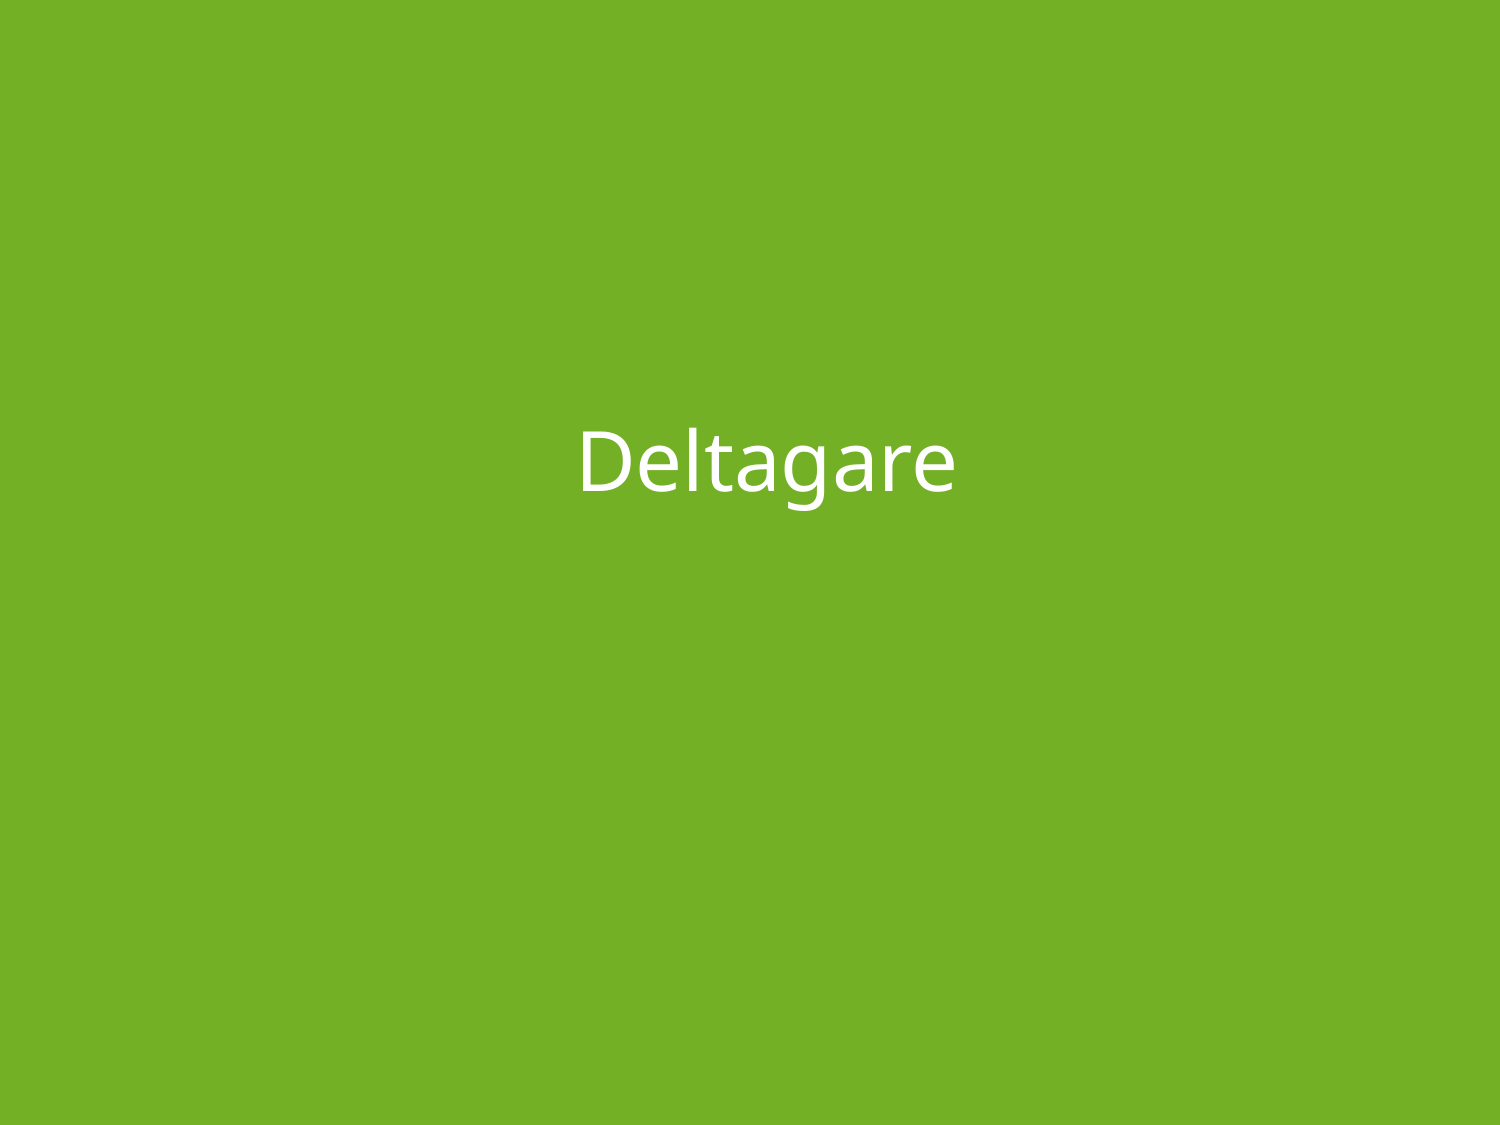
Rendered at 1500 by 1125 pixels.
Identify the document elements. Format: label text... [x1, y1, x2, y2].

title Deltagare [304, 400, 1230, 625]
